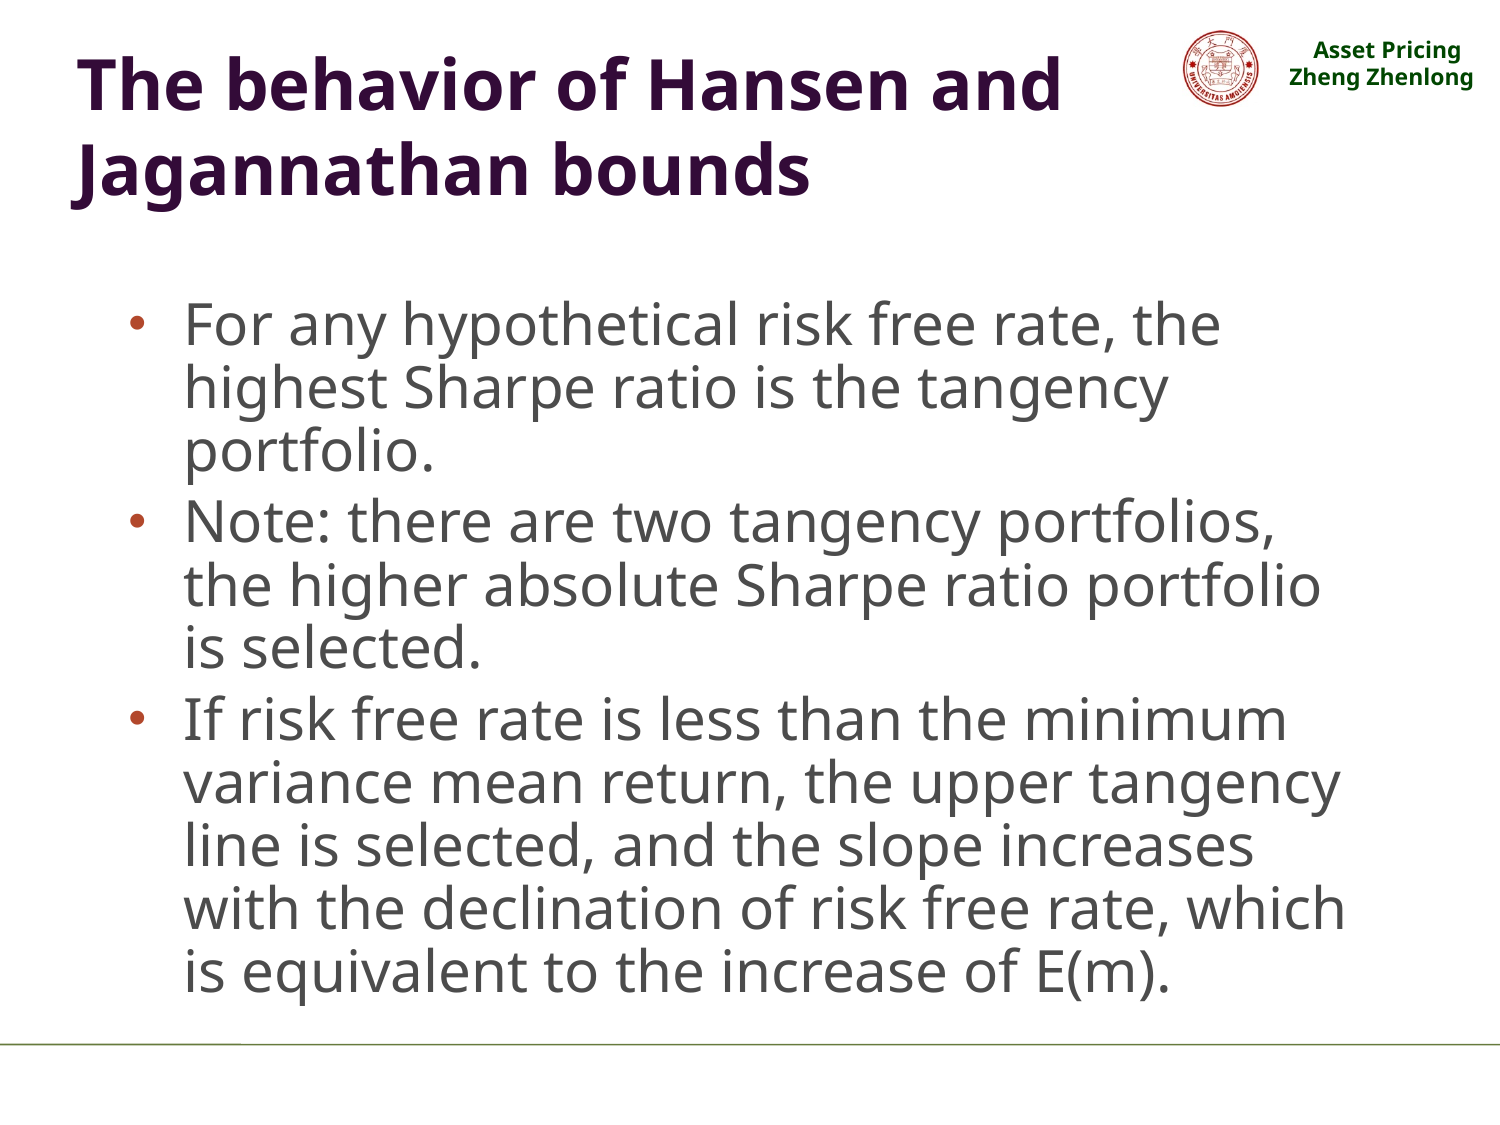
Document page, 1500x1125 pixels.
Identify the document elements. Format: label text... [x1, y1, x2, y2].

picture [1182, 30, 1259, 107]
title The behavior of Hansen and Jagannathan bounds [61, 35, 1174, 214]
list For any hypothetical risk free rate, the highest Sharpe ratio is the tangency portfolio. Note: there are two tangency portfolios, the higher absolute Sharpe ratio portfolio is selected. If risk free rate is less than the minimum variance mean return, the upper tangency line is selected, and the slope increases with the declination of risk free rate, which is equivalent to the increase of E(m). [112, 287, 1388, 1063]
